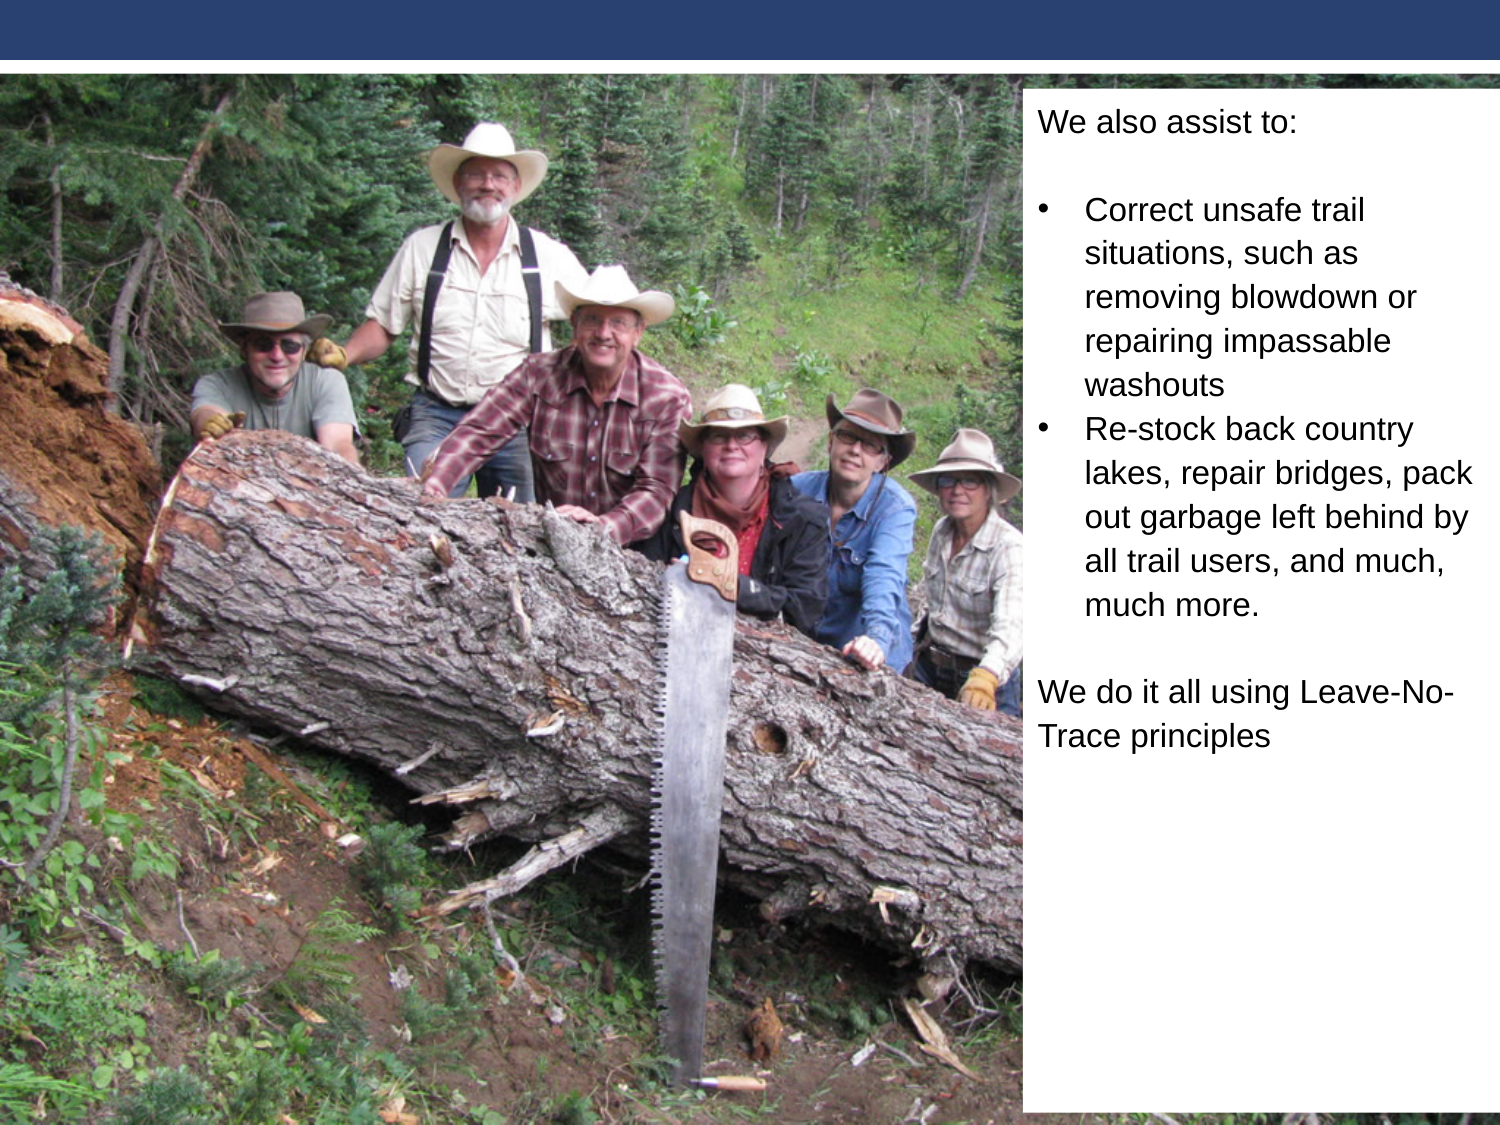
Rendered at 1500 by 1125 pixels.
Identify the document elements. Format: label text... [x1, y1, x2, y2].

picture [0, 74, 1500, 1125]
text_box We also assist to: Correct unsafe trail situations, such as removing blowdown or repairing impassable washouts Re-stock back country lakes, repair bridges, pack out garbage left behind by all trail users, and much, much more. We do it all using Leave-No-Trace principles [1022, 88, 1500, 1113]
